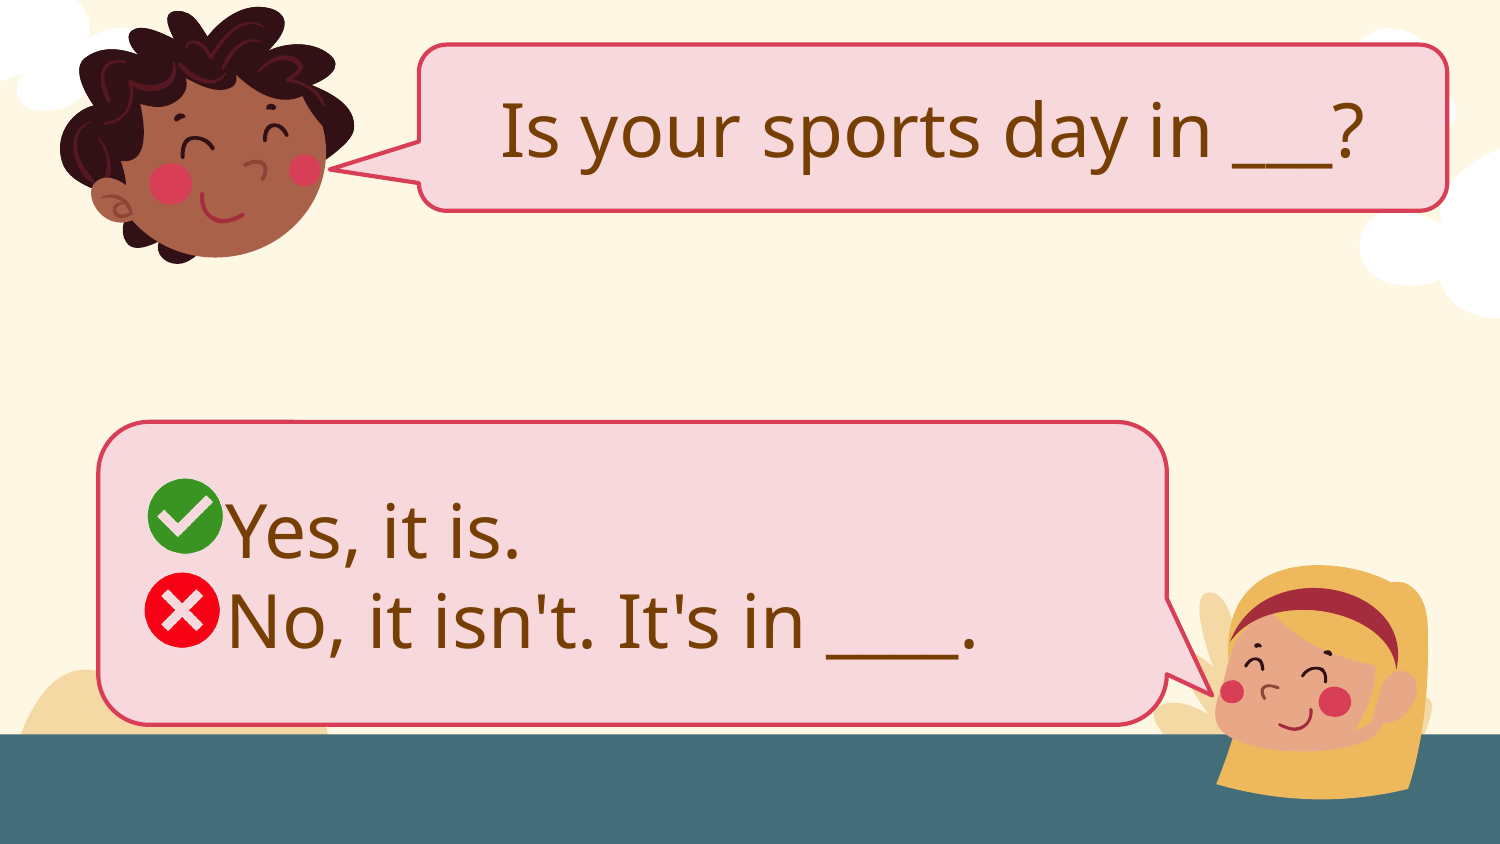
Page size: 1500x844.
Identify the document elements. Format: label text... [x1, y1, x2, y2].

text_box Is your sports day in ___? [363, 42, 1450, 213]
picture [134, 564, 227, 654]
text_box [53, 6, 358, 265]
picture [140, 470, 233, 560]
text_box Yes, it is. No, it isn't. It's in ____. [96, 419, 1205, 727]
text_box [1210, 564, 1448, 800]
